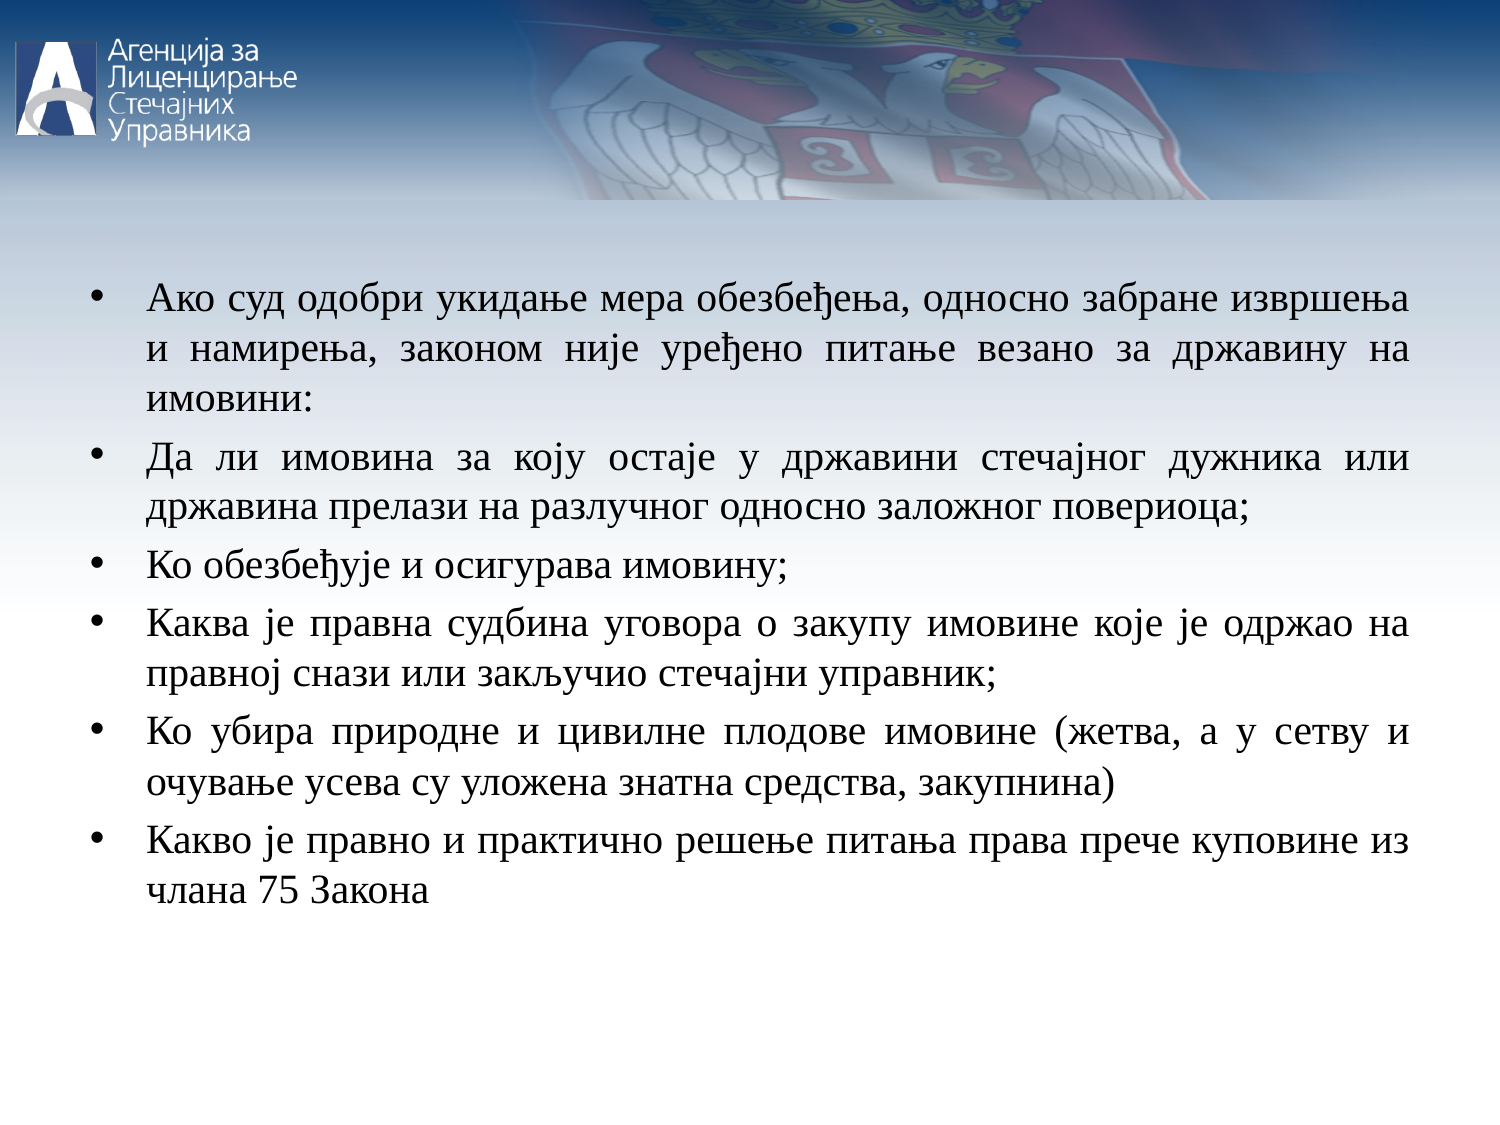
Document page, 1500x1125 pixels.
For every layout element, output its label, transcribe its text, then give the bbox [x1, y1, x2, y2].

list Ако суд одобри укидање мера обезбеђења, односно забране извршења и намирења, законом није уређено питањe везано за државину на имовини: Да ли имовина за коју остаје у државини стечајног дужника или државина прелази на разлучног односно заложног повериоца; Ко обезбеђује и осигурава имовину; Каква је правна судбина уговора о закупу имовине које је одржао на правној снази или закључио стечајни управник; Ко убира природне и цивилне плодове имовине (жетва, а у сетву и очување усева су уложена знатна средства, закупнина) Какво је правно и практично решење питања права прече куповине из члана 75 Закона [75, 262, 1425, 1005]
picture [0, 0, 1500, 1113]
